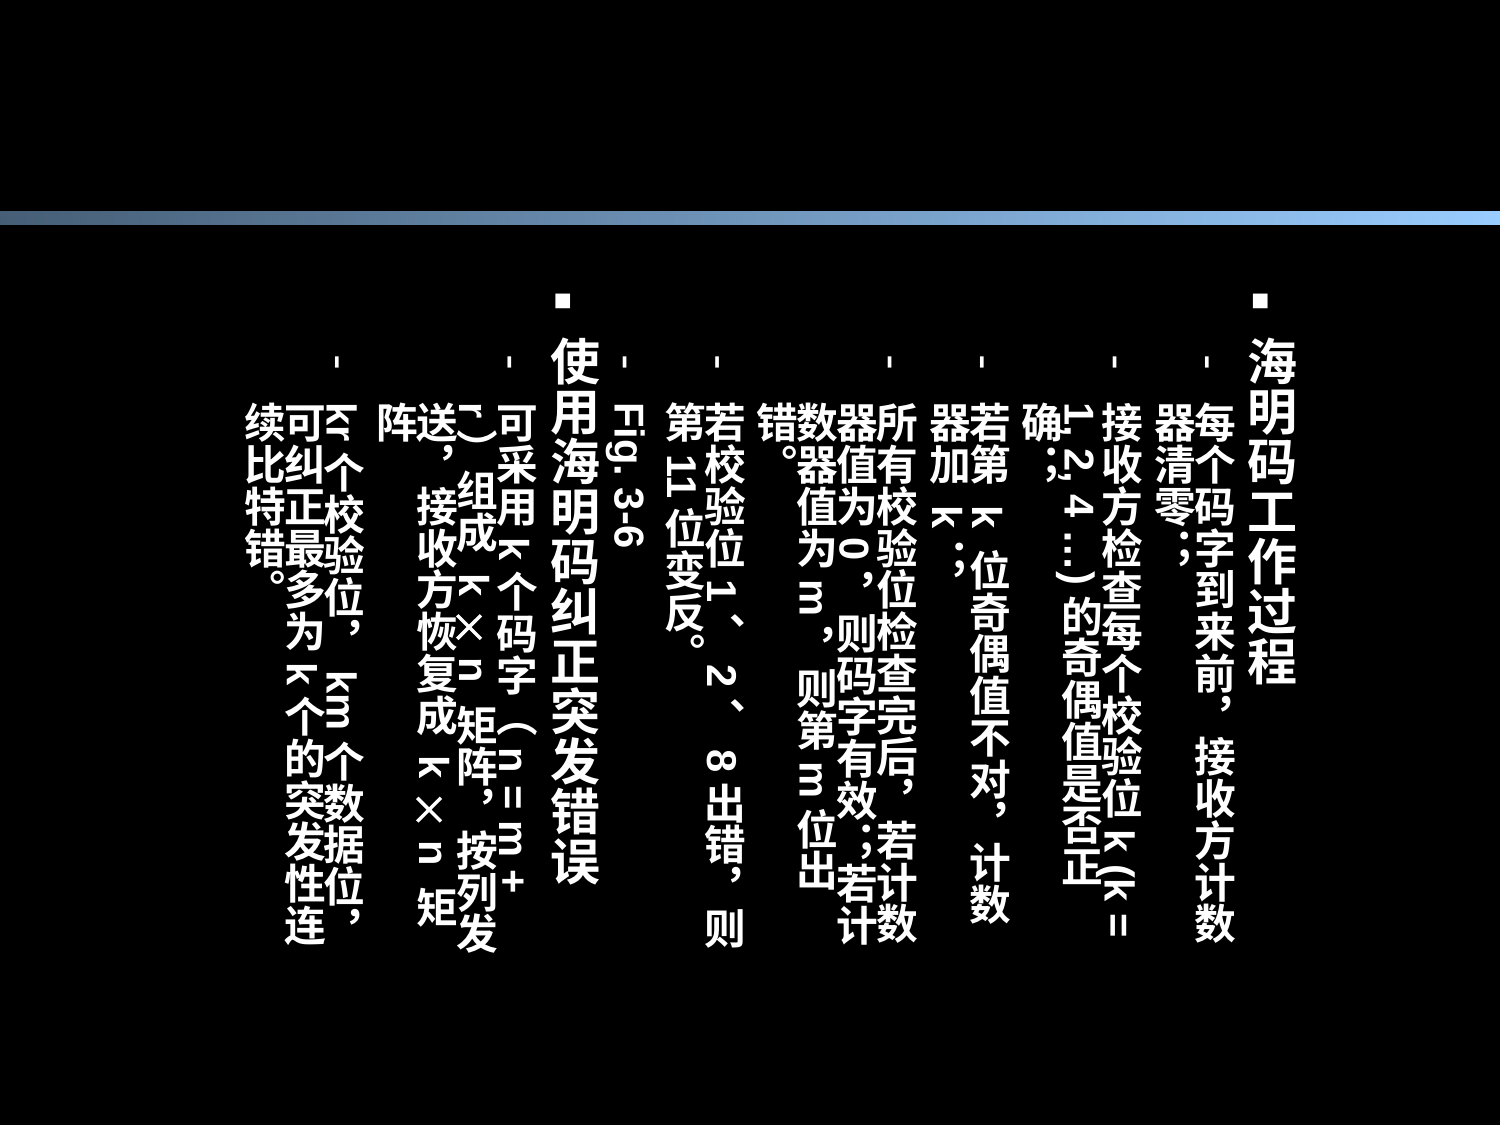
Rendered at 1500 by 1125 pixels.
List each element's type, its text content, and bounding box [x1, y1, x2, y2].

list 海明码工作过程 每个码字到来前，接收方计数器清零； 接收方检查每个校验位k (k = 1, 2, 4 …)的奇偶值是否正确； 若第 k 位奇偶值不对，计数器加 k； 所有校验位检查完后，若计数器值为0，则码字有效；若计数器值为m，则第m位出错。 若校验位1、2、8出错，则第11位变反。 Fig. 3-6 使用海明码纠正突发错误 可采用k个码字（n = m + r）组成 k  n 矩阵，按列发送，接收方恢复成 k  n 矩阵 kr个校验位，km个数据位，可纠正最多为k个的突发性连续比特错。 [161, 274, 1339, 976]
